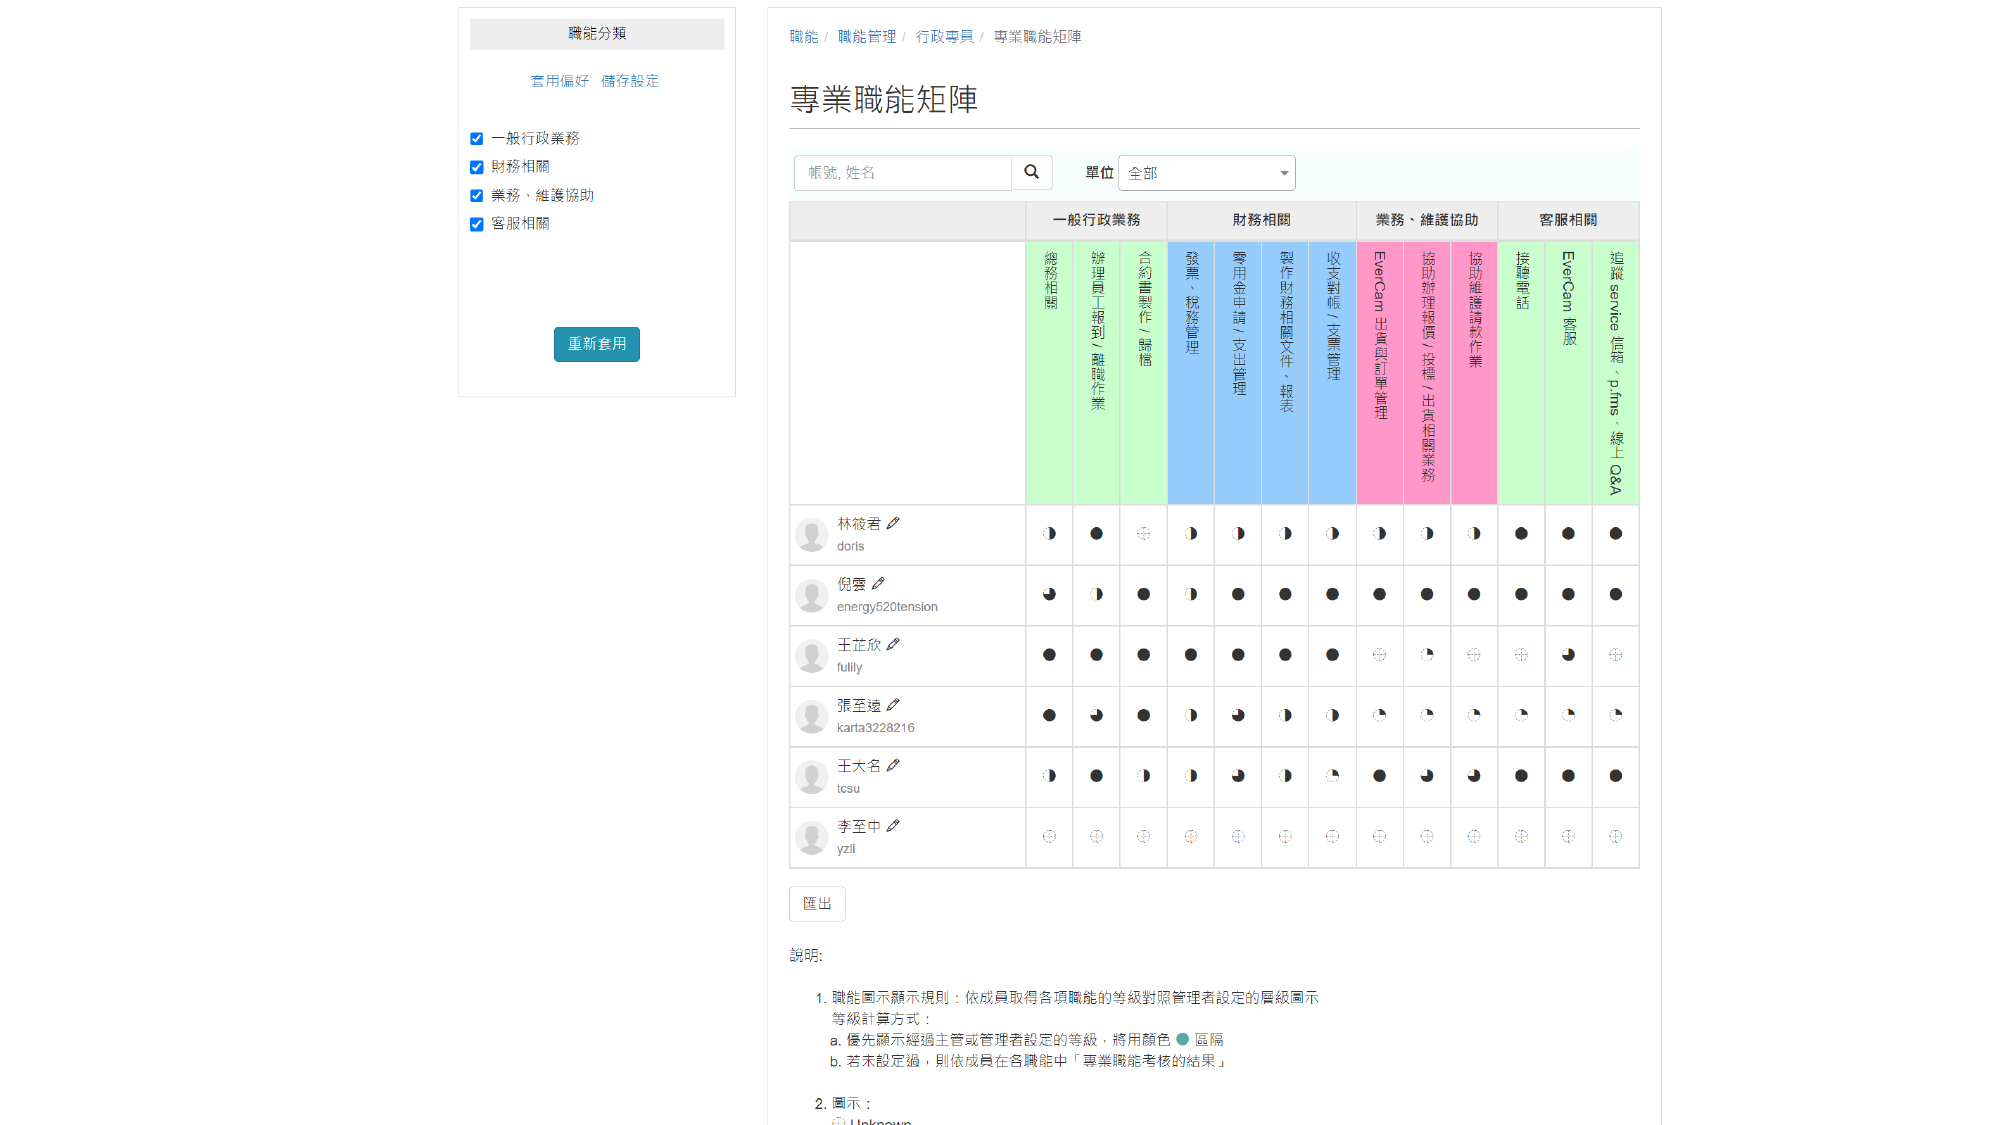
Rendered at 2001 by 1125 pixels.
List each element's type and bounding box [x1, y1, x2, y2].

picture [449, 0, 1679, 1125]
